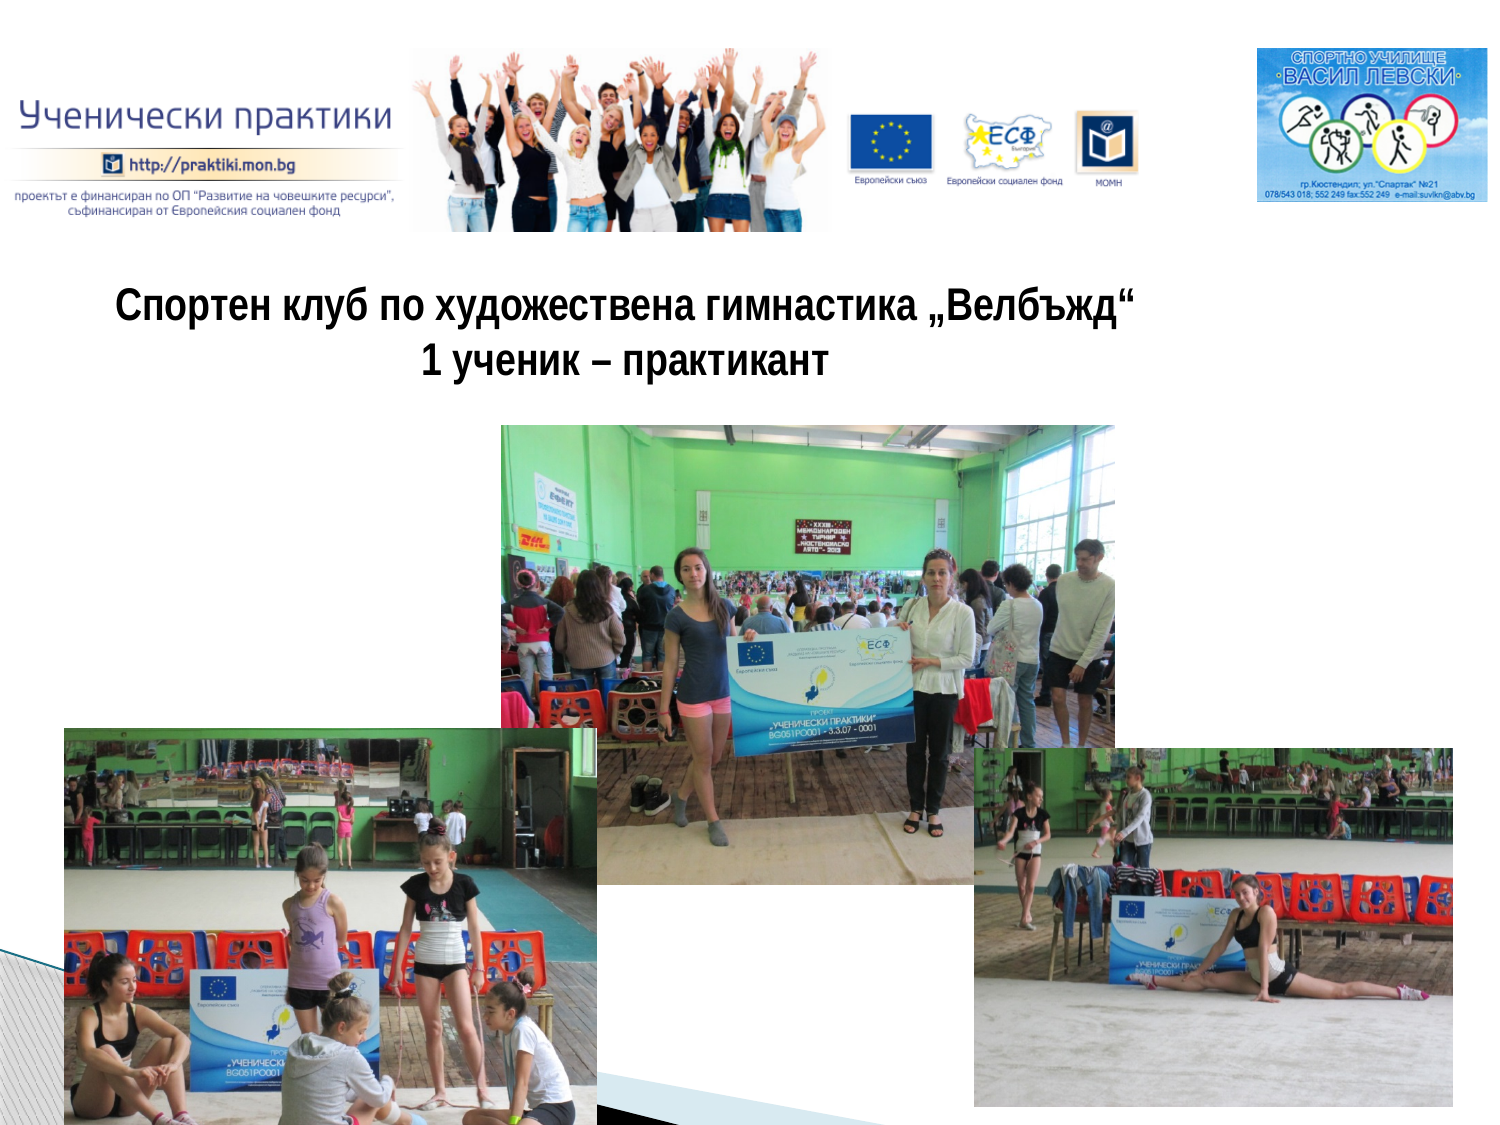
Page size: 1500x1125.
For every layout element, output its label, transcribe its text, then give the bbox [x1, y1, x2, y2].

picture [0, 48, 1139, 232]
text_box Спортен клуб по художествена гимнастика „Велбъжд“ 1 ученик – практикант [17, 267, 1235, 532]
picture [1257, 48, 1489, 203]
picture [64, 424, 1453, 1125]
